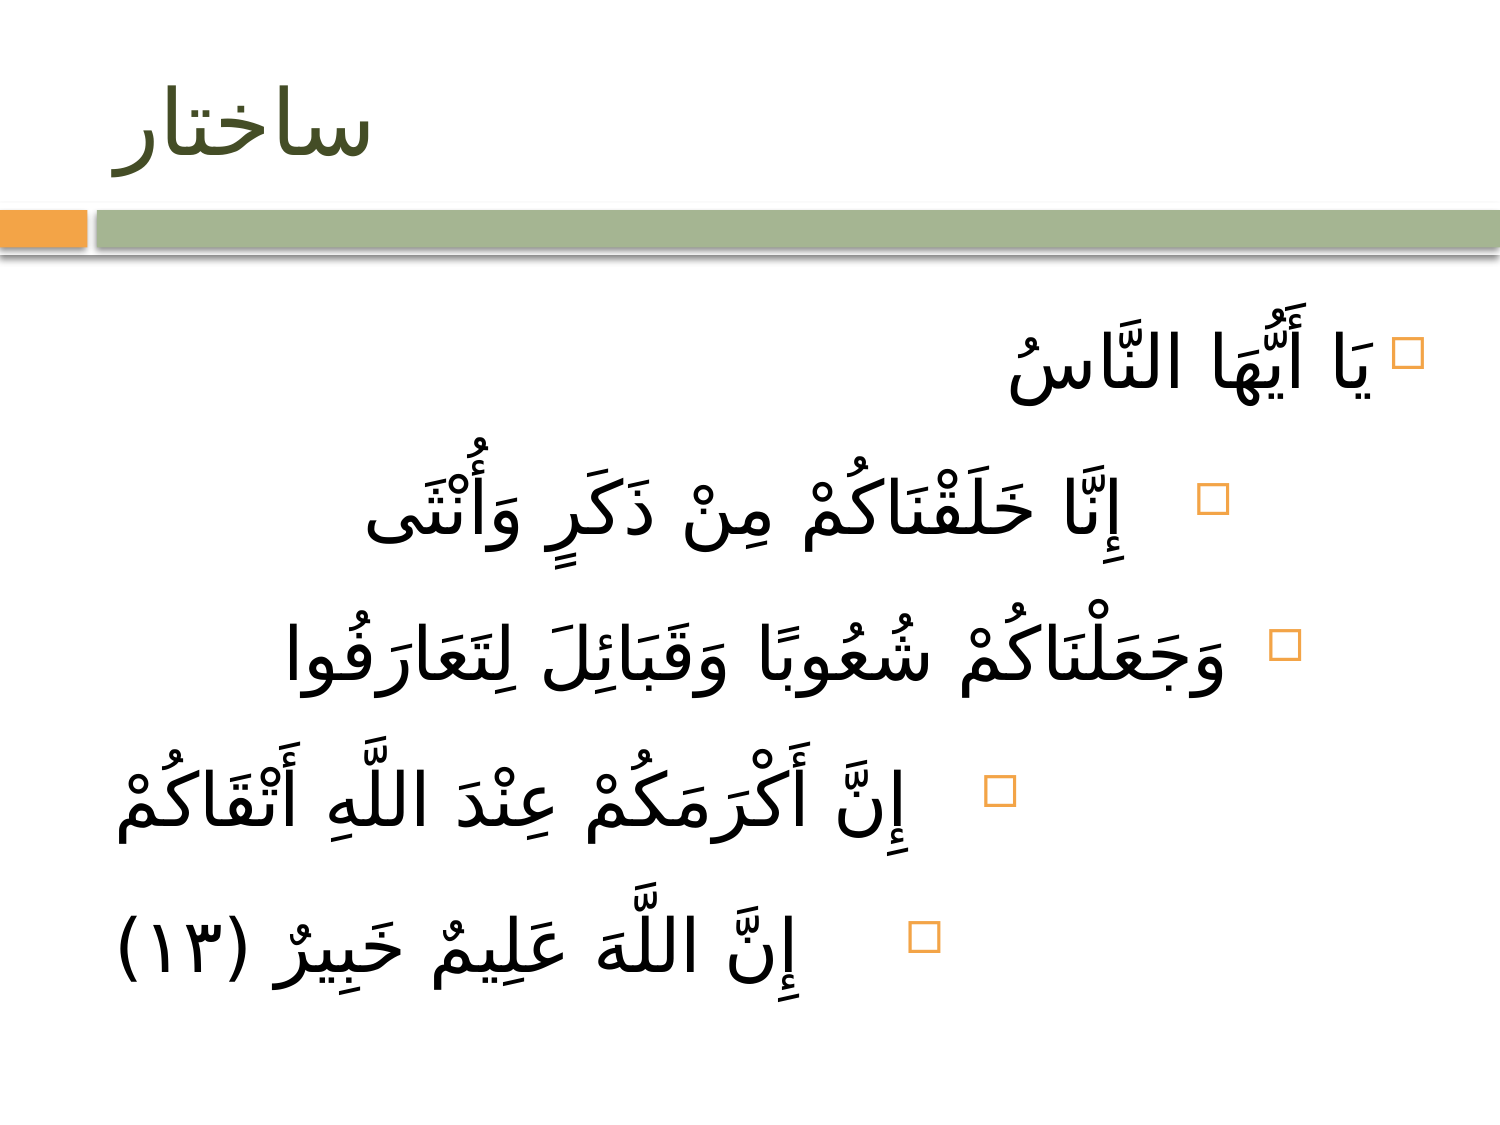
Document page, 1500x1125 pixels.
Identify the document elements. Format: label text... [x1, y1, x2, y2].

list يَا أَيُّهَا النَّاسُ إِنَّا خَلَقْنَاكُمْ مِنْ ذَكَرٍ وَأُنْثَى وَجَعَلْنَاكُمْ شُعُوبًا وَقَبَائِلَ لِتَعَارَفُوا إِنَّ أَكْرَمَكُمْ عِنْدَ اللَّهِ أَتْقَاكُمْ إِنَّ اللَّهَ عَلِيمٌ خَبِيرٌ (١٣) [100, 262, 1438, 1000]
title ساختار [100, 37, 1438, 200]
